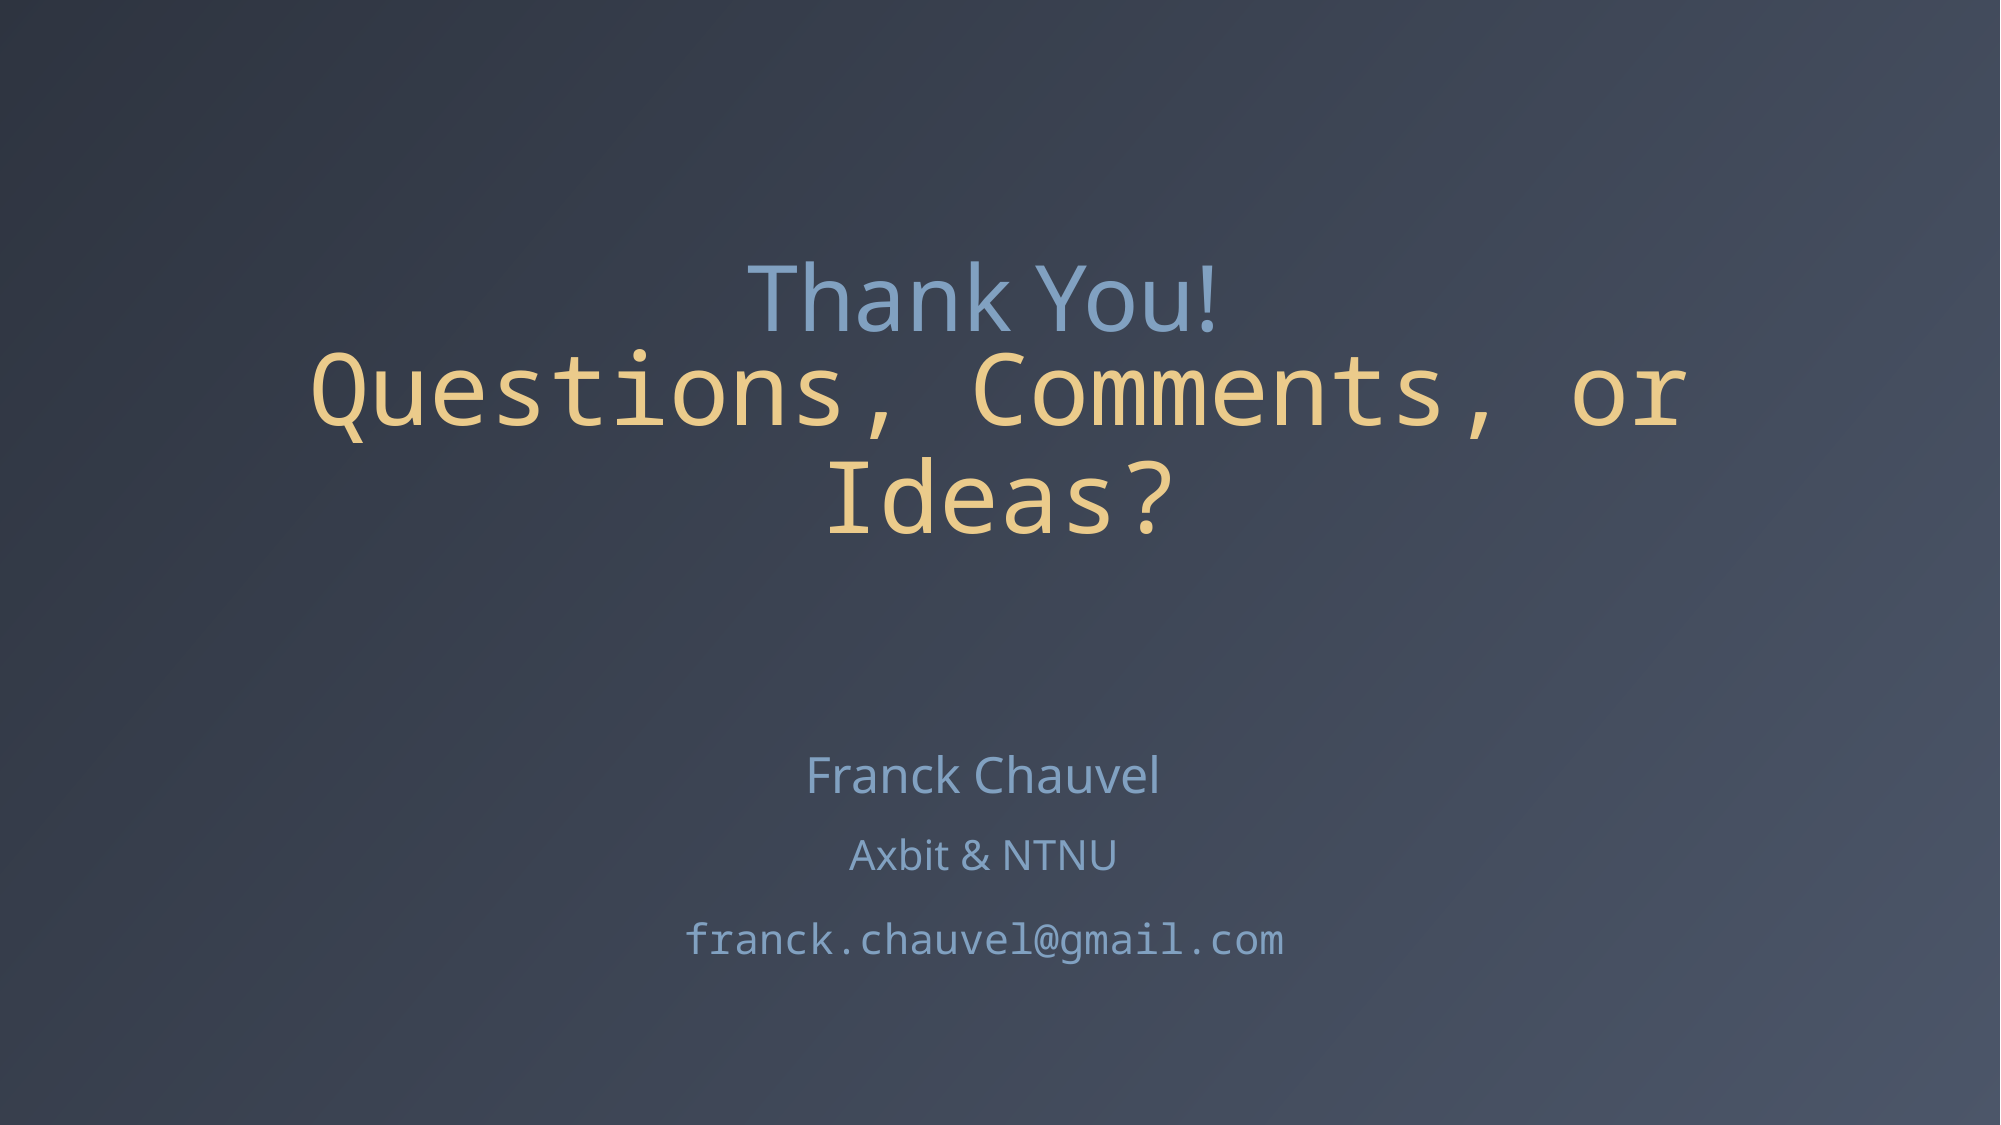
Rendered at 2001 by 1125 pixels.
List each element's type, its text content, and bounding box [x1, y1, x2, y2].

title Questions, Comments, or Ideas? [137, 359, 1863, 563]
list franck.chauvel@gmail.com [595, 911, 1373, 995]
list Franck Chauvel [595, 743, 1373, 827]
list Axbit & NTNU [595, 827, 1373, 911]
